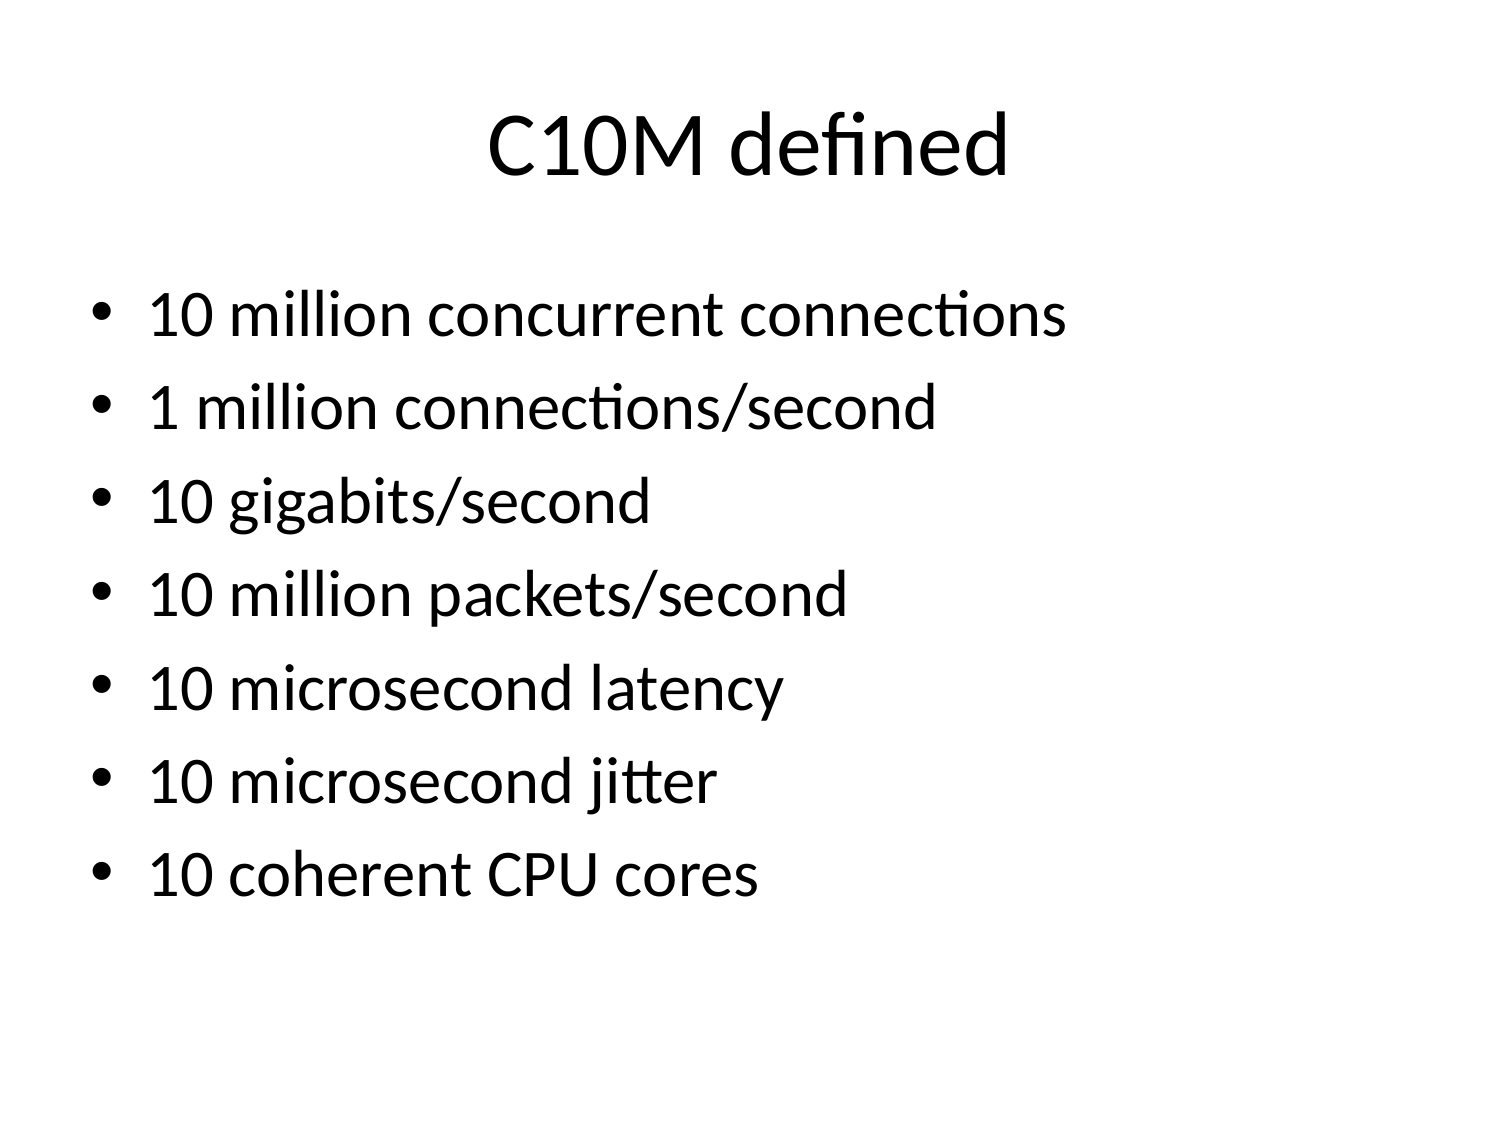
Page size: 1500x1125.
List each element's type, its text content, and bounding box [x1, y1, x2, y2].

list 10 million concurrent connections 1 million connections/second 10 gigabits/second 10 million packets/second 10 microsecond latency 10 microsecond jitter 10 coherent CPU cores [75, 262, 1425, 1005]
title C10M defined [75, 45, 1425, 233]
